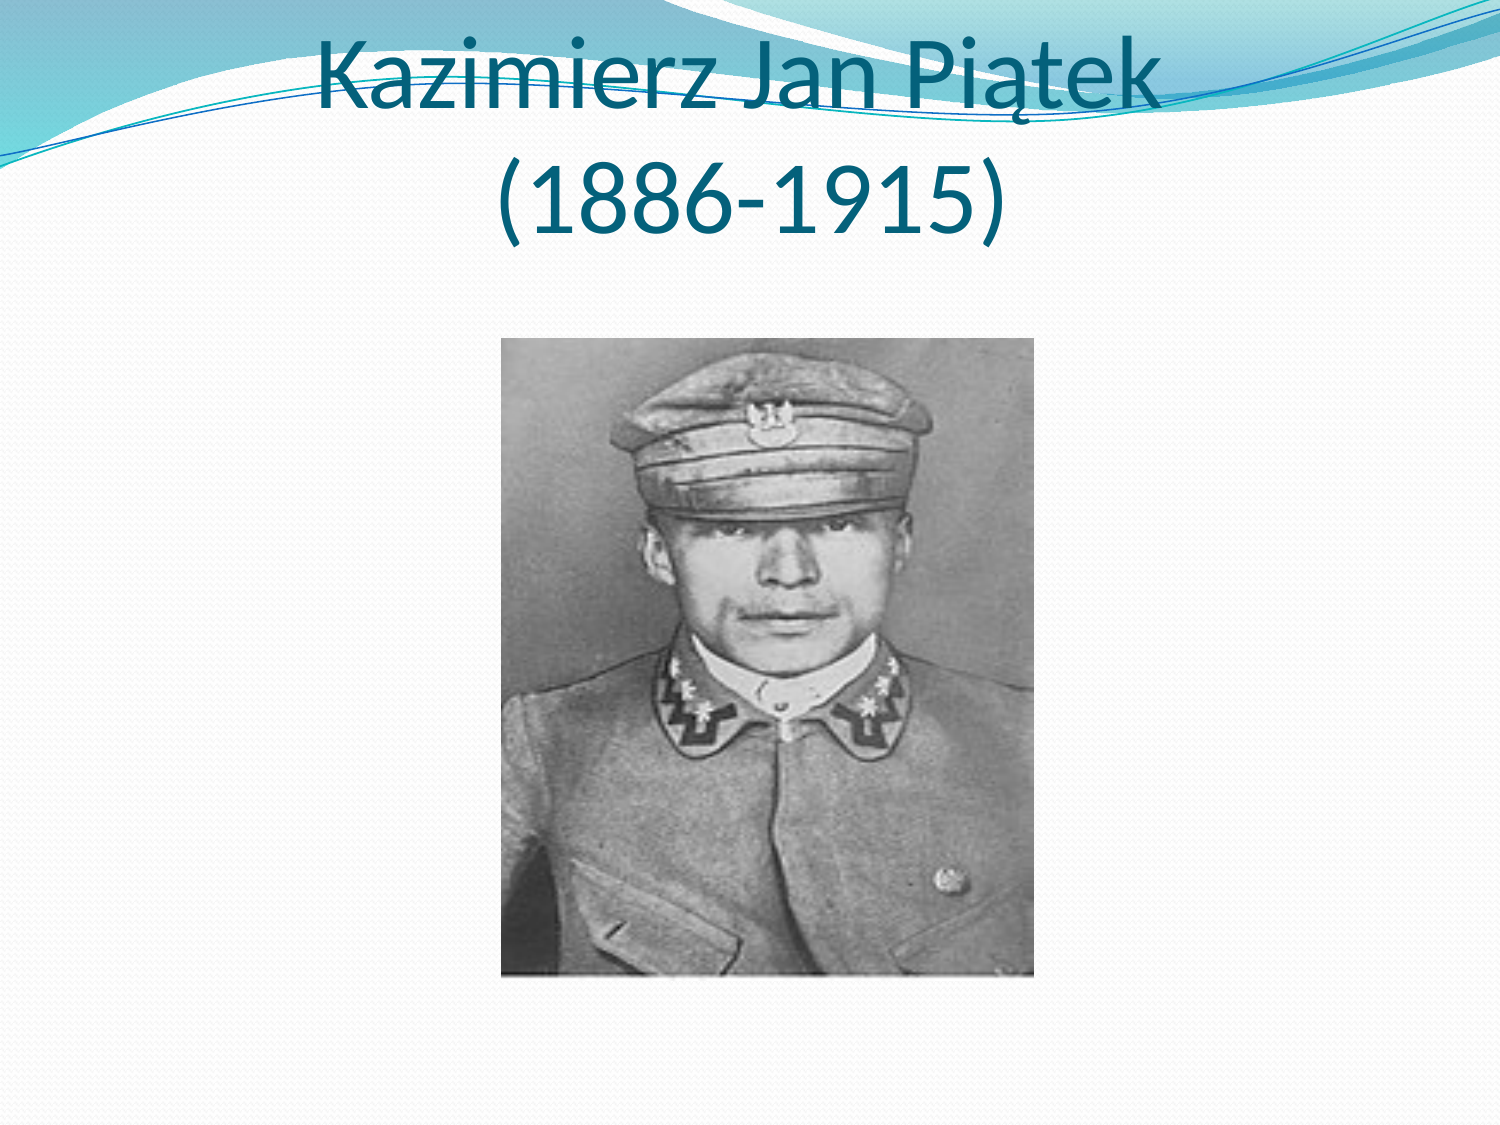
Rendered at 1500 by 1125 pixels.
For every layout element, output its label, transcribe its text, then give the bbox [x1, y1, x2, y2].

picture [501, 337, 1034, 982]
title Kazimierz Jan Piątek (1886-1915) [76, 66, 1427, 254]
